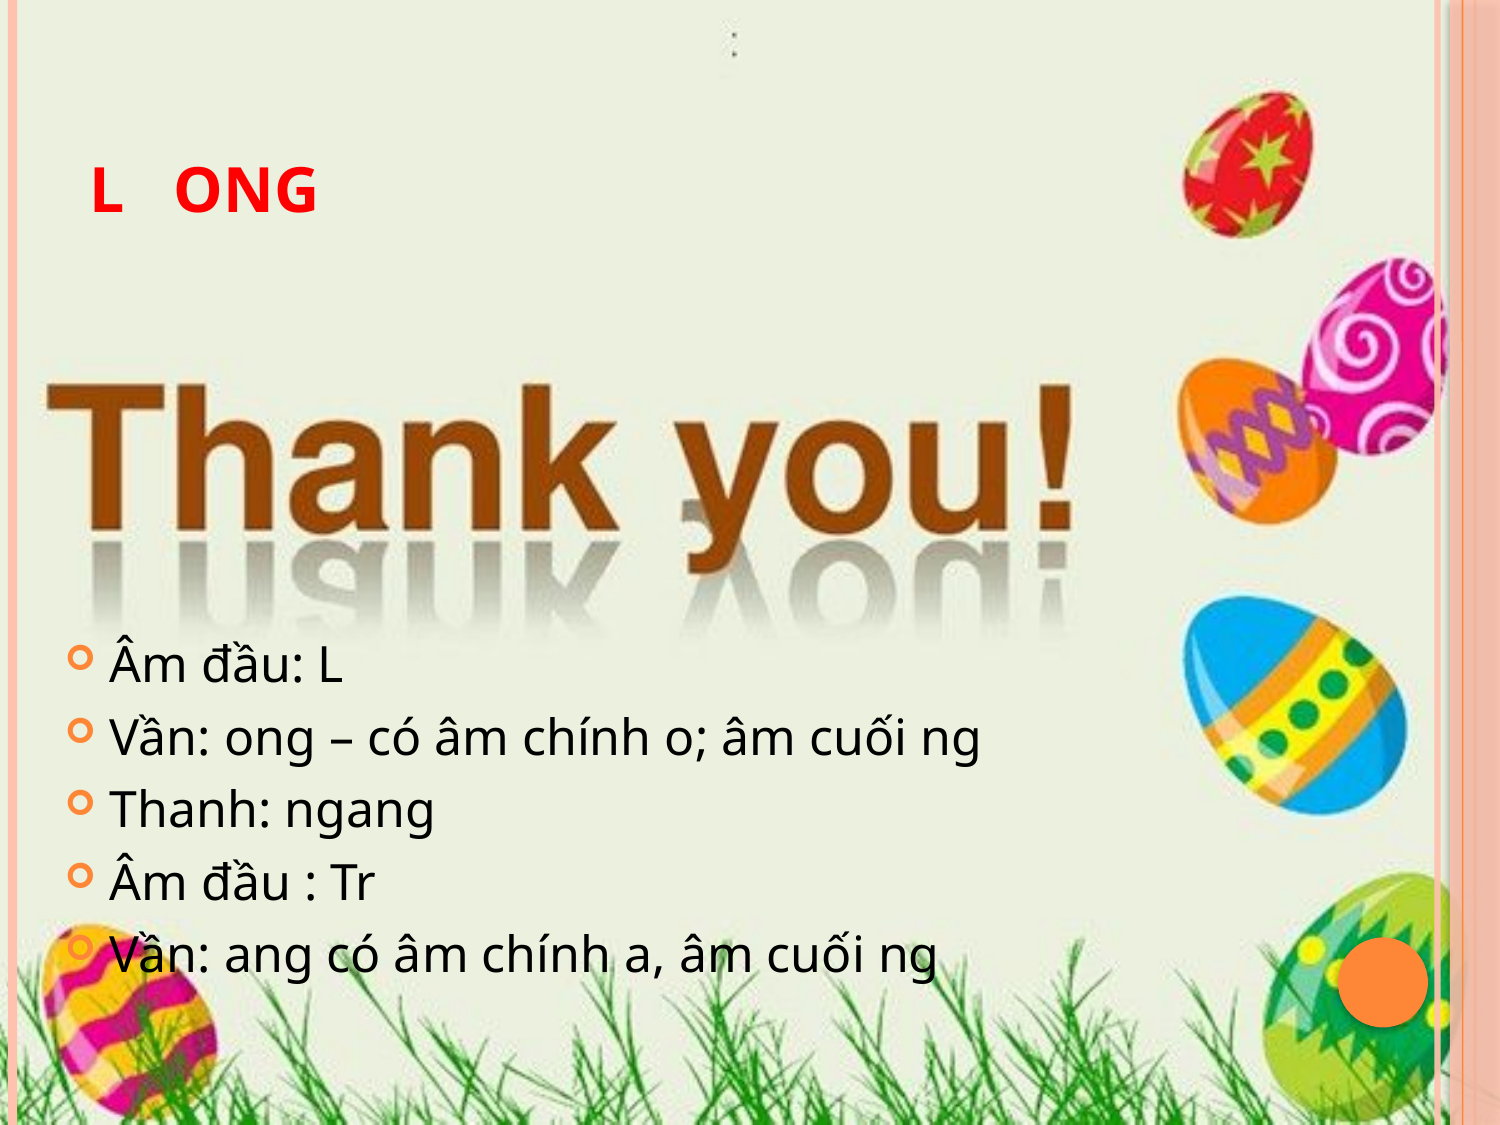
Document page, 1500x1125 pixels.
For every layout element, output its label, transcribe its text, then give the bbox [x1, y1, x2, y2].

picture [0, 0, 7, 1125]
list Âm đầu: L Vần: ong – có âm chính o; âm cuối ng Thanh: ngang Âm đầu : Tr Vần: ang có âm chính a, âm cuối ng [50, 624, 1275, 1125]
picture [18, 0, 1434, 1125]
picture [1441, 0, 1449, 1125]
title L ong [75, 45, 1300, 233]
